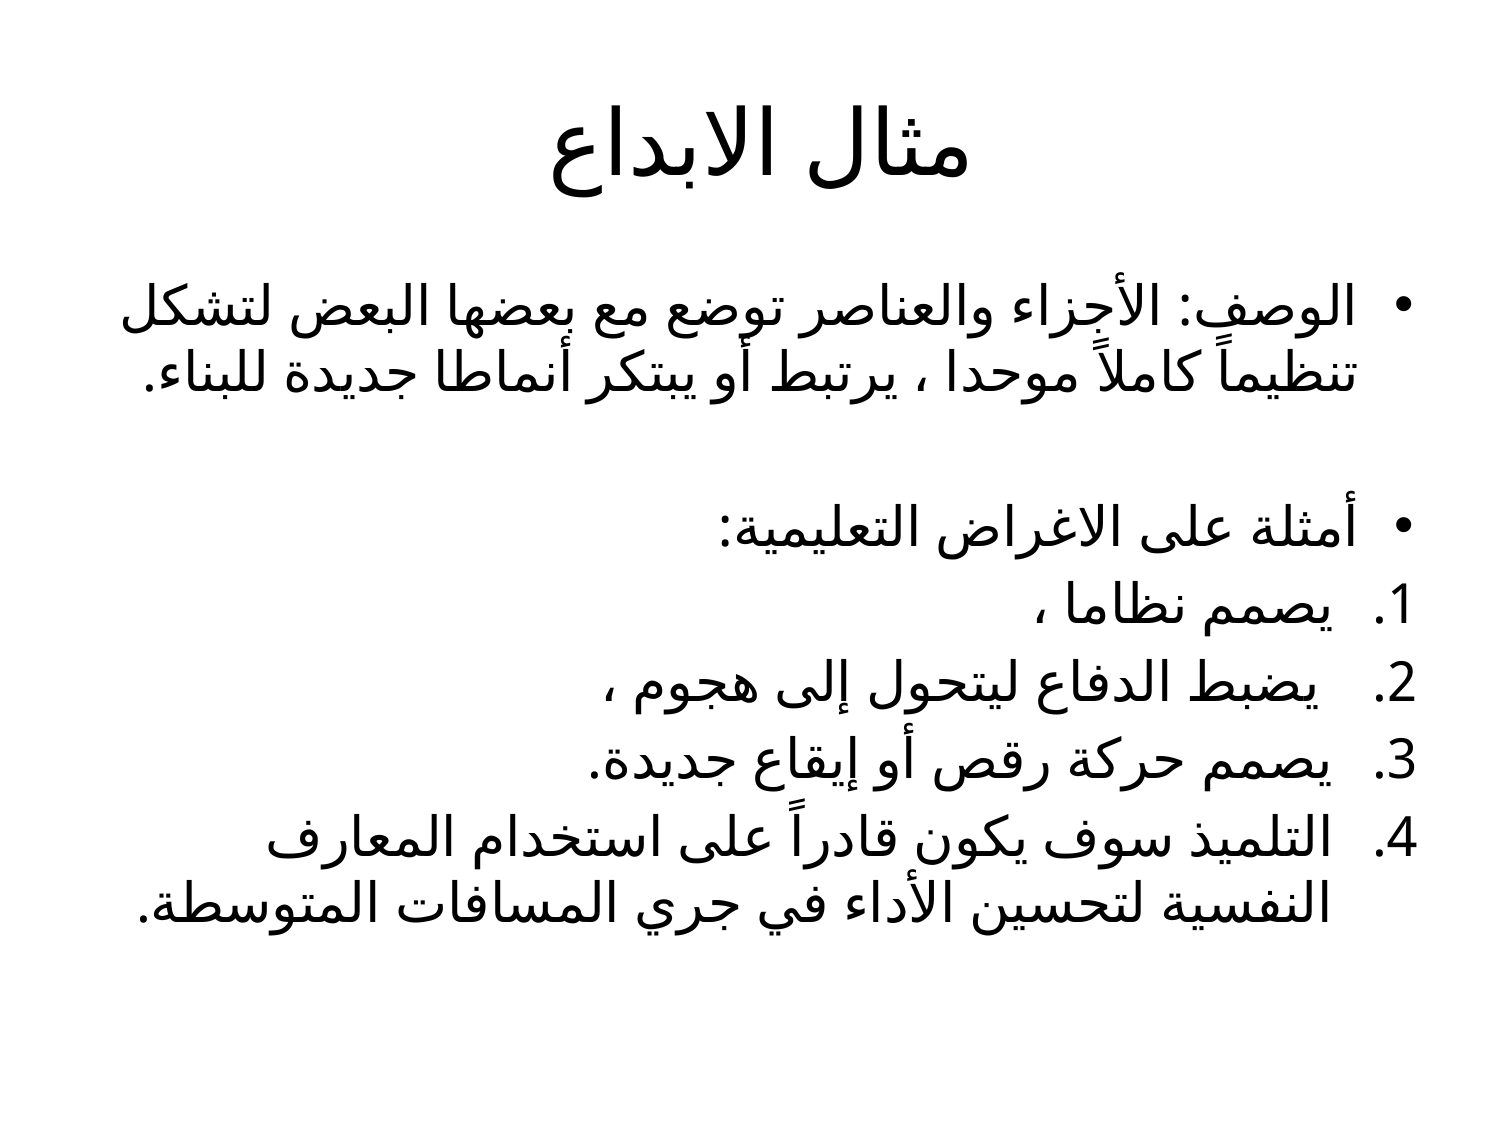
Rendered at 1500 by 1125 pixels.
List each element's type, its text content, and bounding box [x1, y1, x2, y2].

title مثال الابداع [75, 45, 1425, 233]
list الوصف: الأجزاء والعناصر توضع مع بعضها البعض لتشكل تنظيماً كاملاً موحدا ، يرتبط أو يبتكر أنماطا جديدة للبناء. أمثلة على الاغراض التعليمية: يصمم نظاما ، يضبط الدفاع ليتحول إلى هجوم ، يصمم حركة رقص أو إيقاع جديدة. التلميذ سوف يكون قادراً على استخدام المعارف النفسية لتحسين الأداء في جري المسافات المتوسطة. [75, 262, 1425, 1005]
